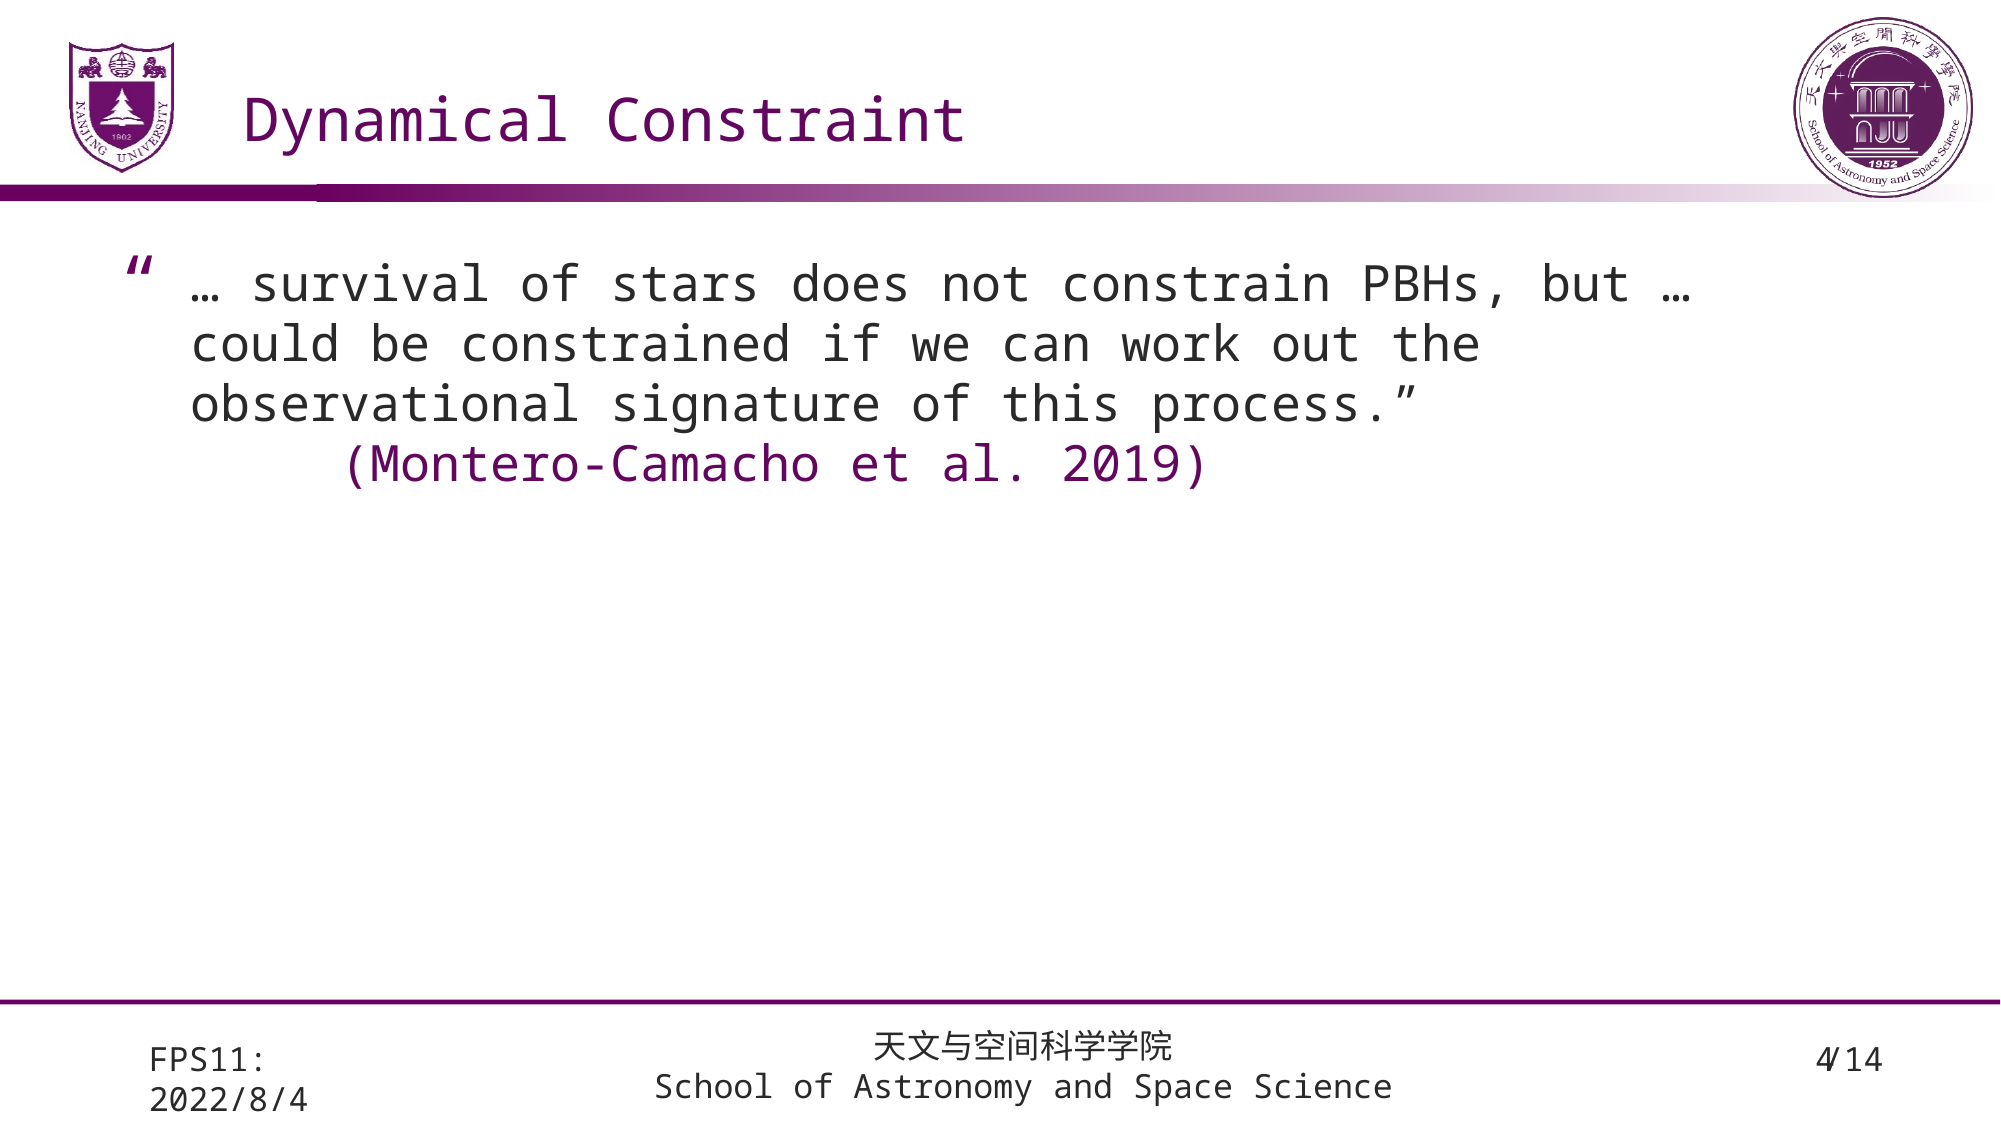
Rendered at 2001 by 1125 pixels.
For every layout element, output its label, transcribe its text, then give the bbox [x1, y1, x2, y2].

list … survival of stars does not constrain PBHs, but … could be constrained if we can work out the observational signature of this process.” (Montero-Camacho et al. 2019) [102, 243, 1816, 965]
picture [69, 42, 174, 173]
slide_number 4 [1645, 1030, 1851, 1107]
picture [1793, 17, 1973, 198]
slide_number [133, 1030, 417, 1107]
title Dynamical Constraint [228, 66, 1788, 161]
footer 天文与空间科学学院 School of Astronomy and Space Science [448, 1017, 1599, 1107]
